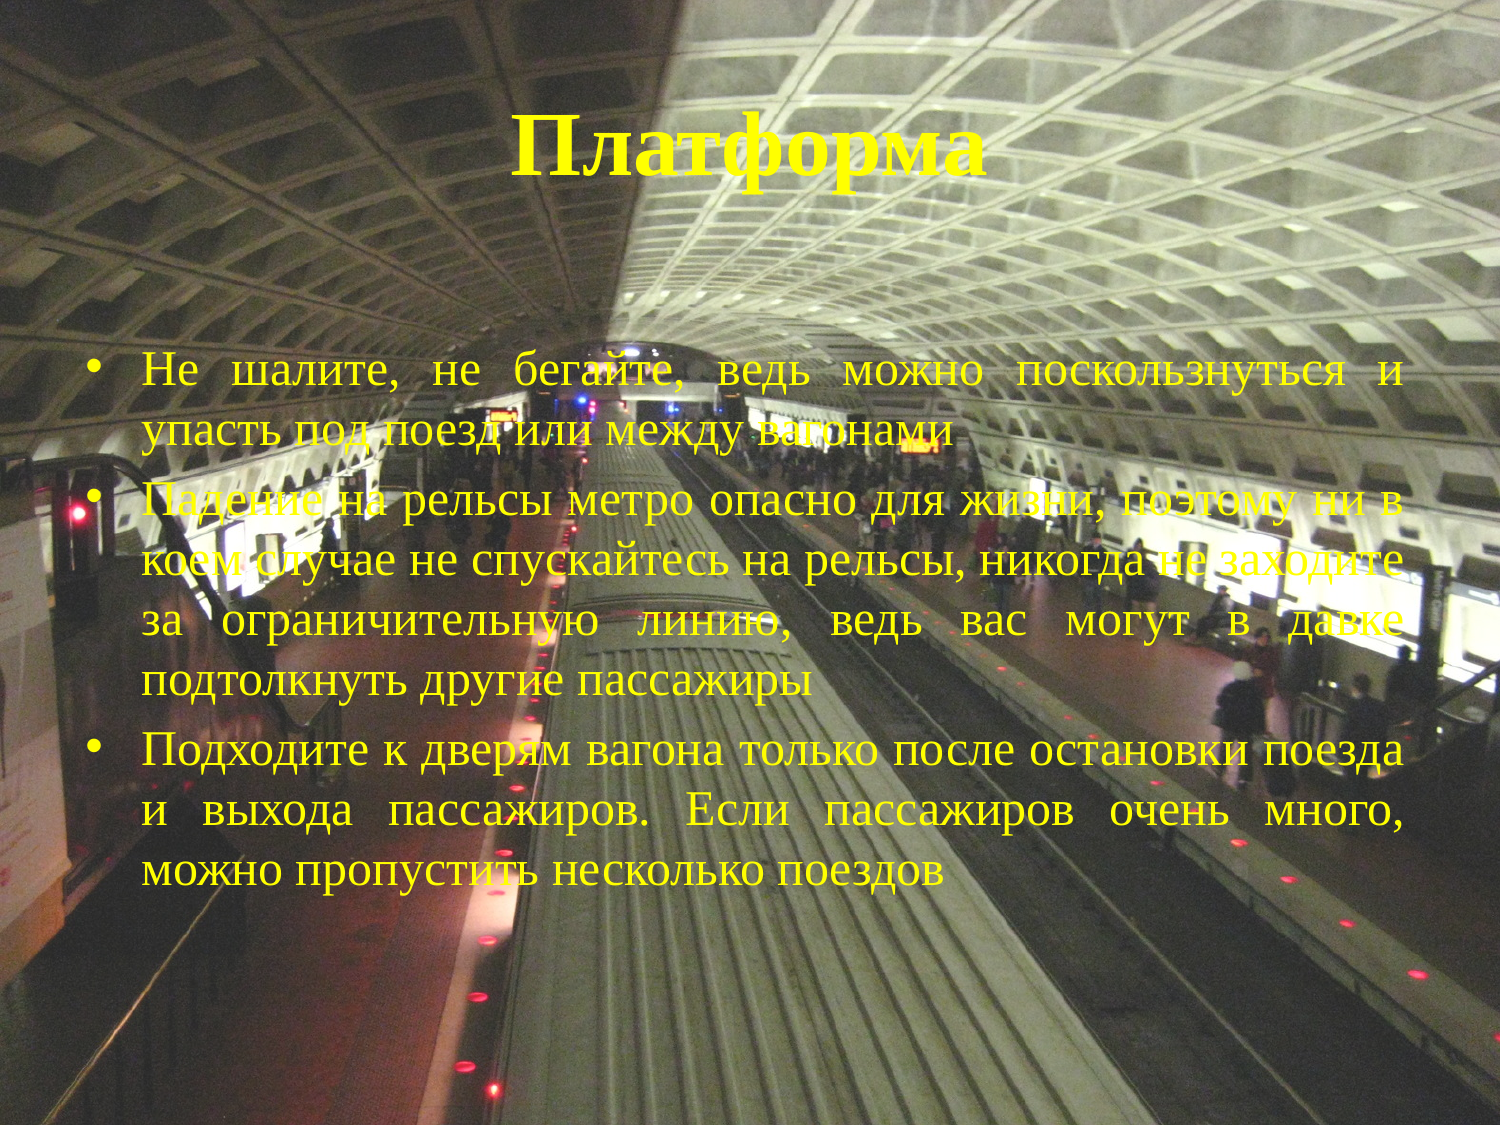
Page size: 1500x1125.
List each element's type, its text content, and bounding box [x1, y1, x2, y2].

text_box Ни в коем случае нельзя тушить водой включенные в сеть электроприборы и горящие провода! [0, 0, 1500, 1125]
title Платформа [75, 45, 1425, 233]
list Не шалите, не бегайте, ведь можно поскользнуться и упасть под поезд или между вагонами Падение на рельсы метро опасно для жизни, поэтому ни в коем случае не спускайтесь на рельсы, никогда не заходите за ограничительную линию, ведь вас могут в давке подтолкнуть другие пассажиры Подходите к дверям вагона только после остановки поезда и выхода пассажиров. Если пассажиров очень много, можно пропустить несколько поездов [70, 328, 1421, 1071]
